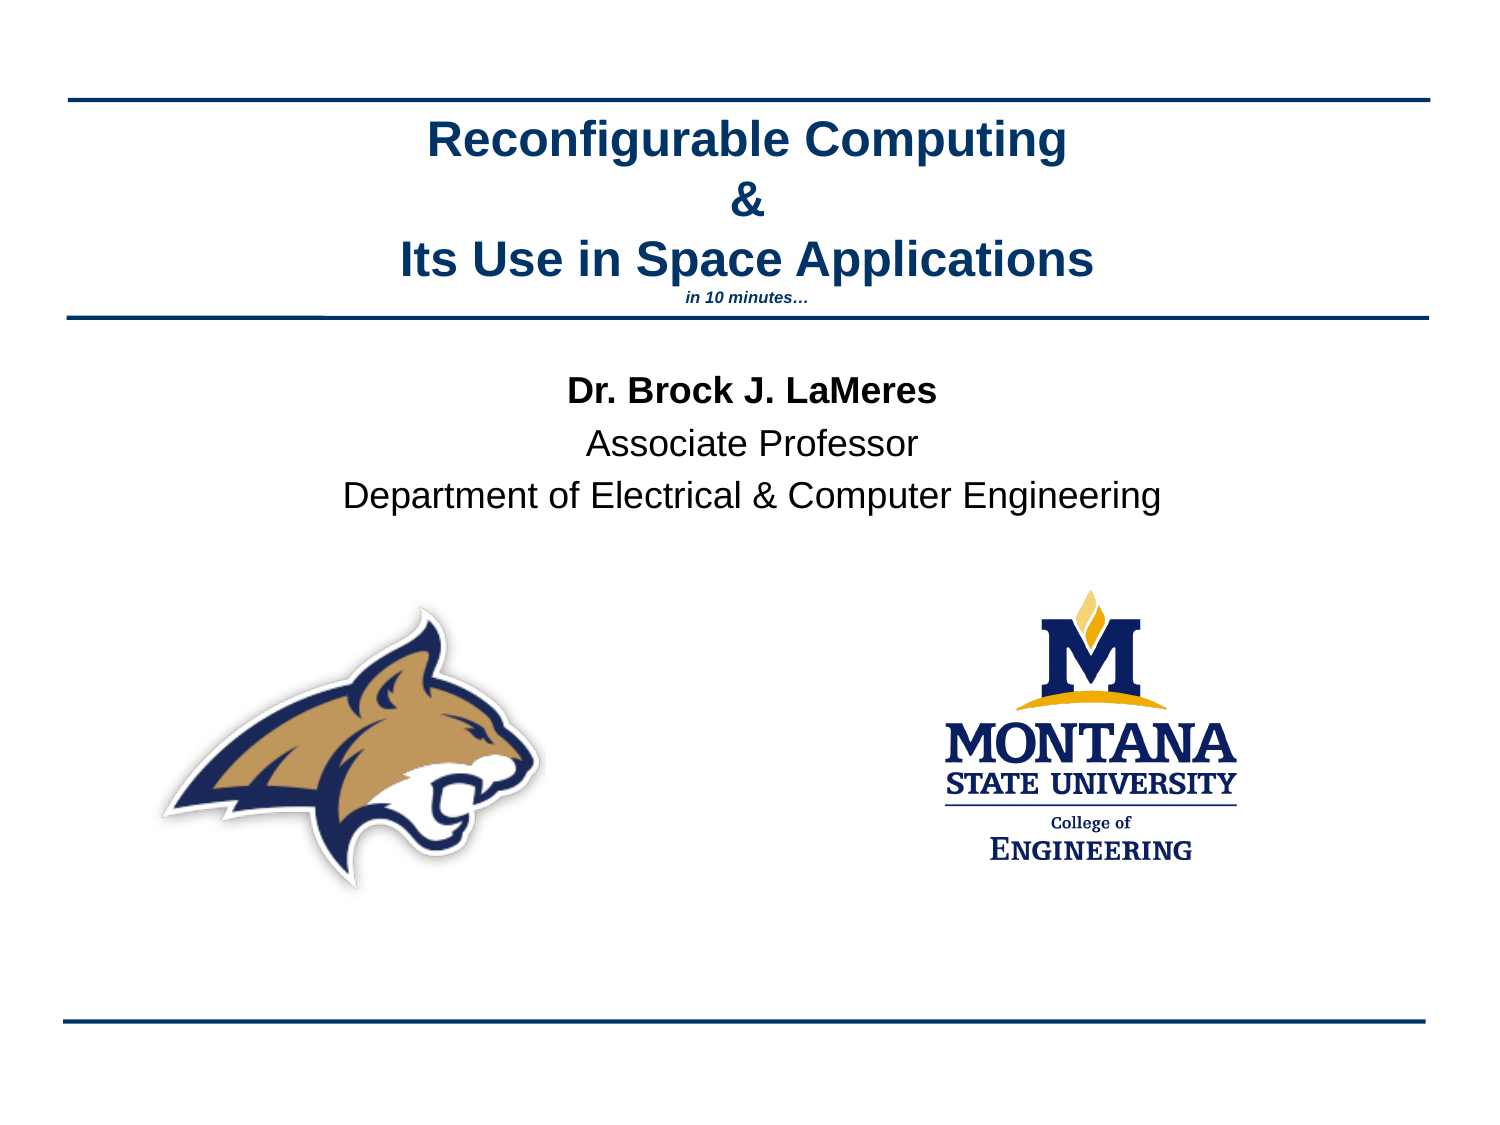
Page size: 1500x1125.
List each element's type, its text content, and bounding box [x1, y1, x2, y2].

picture [131, 590, 546, 904]
title Reconfigurable Computing & Its Use in Space Applications in 10 minutes… [109, 108, 1386, 305]
picture [945, 647, 1237, 860]
subtitle Dr. Brock J. LaMeres Associate Professor Department of Electrical & Computer Engineering [227, 358, 1278, 647]
